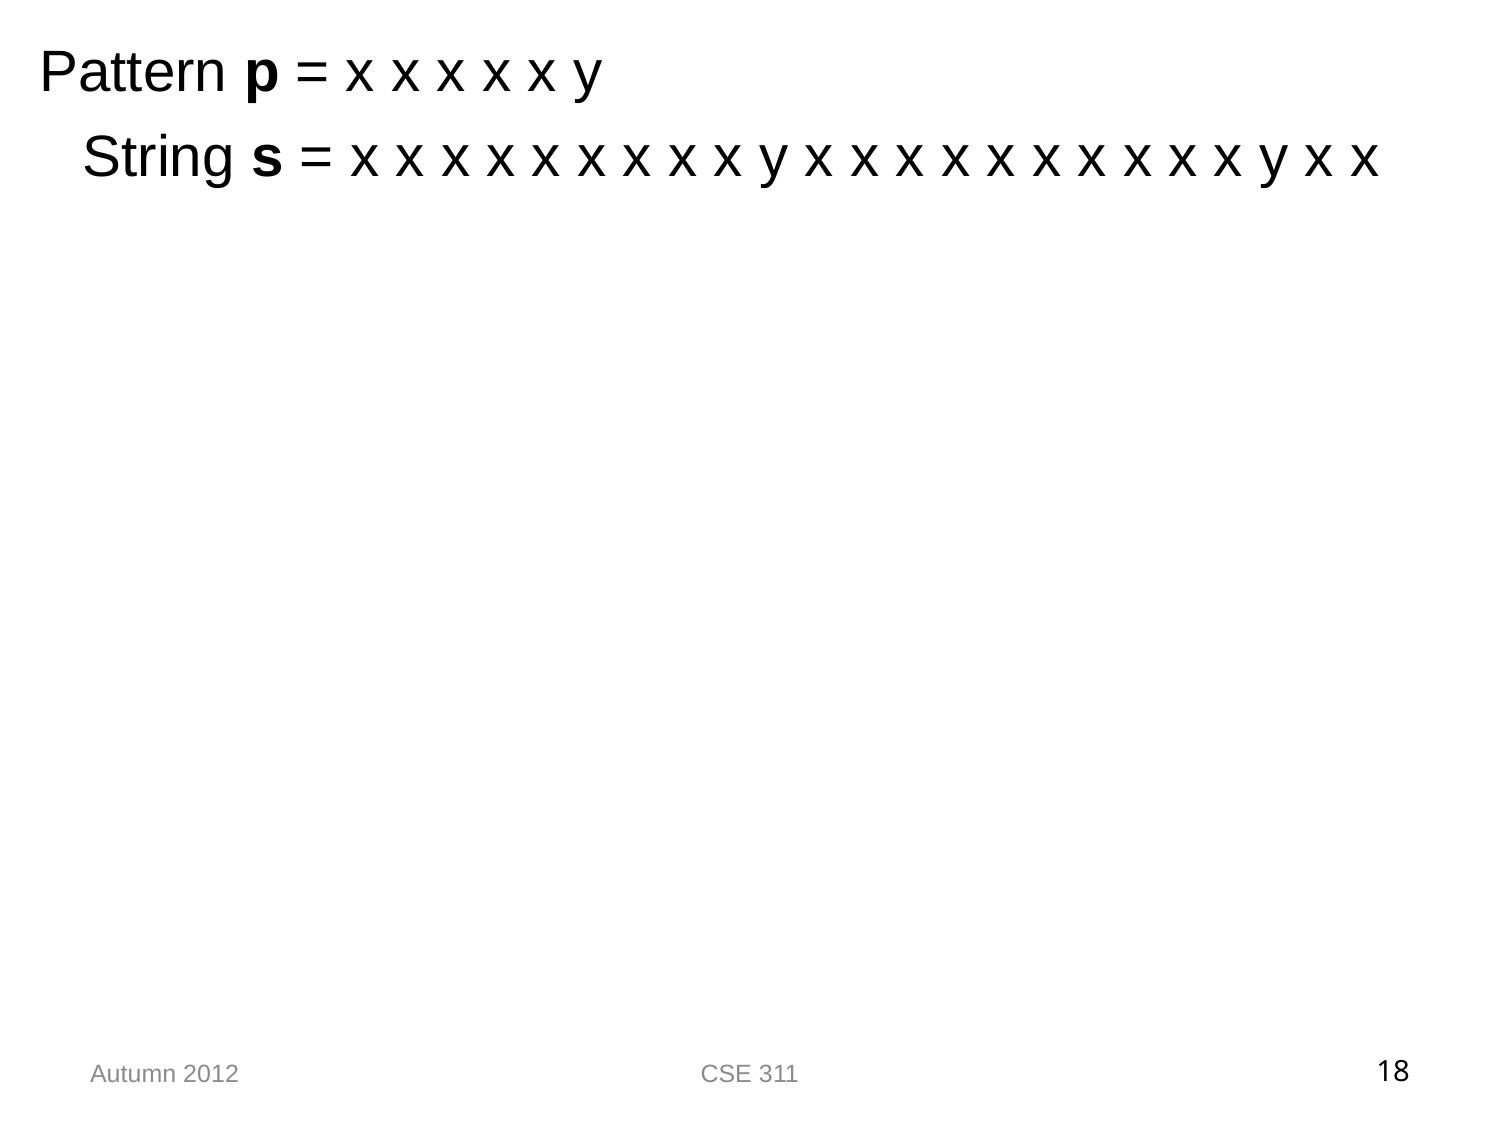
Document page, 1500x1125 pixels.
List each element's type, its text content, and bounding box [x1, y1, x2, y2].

footer CSE 311 [512, 1042, 988, 1103]
slide_number 18 [1074, 1042, 1425, 1103]
text_box String s = x x x x x x x x x y x x x x x x x x x x y x x [67, 111, 1396, 196]
text_box Pattern p = x x x x x y [24, 25, 887, 111]
slide_number Autumn 2012 [75, 1042, 425, 1103]
